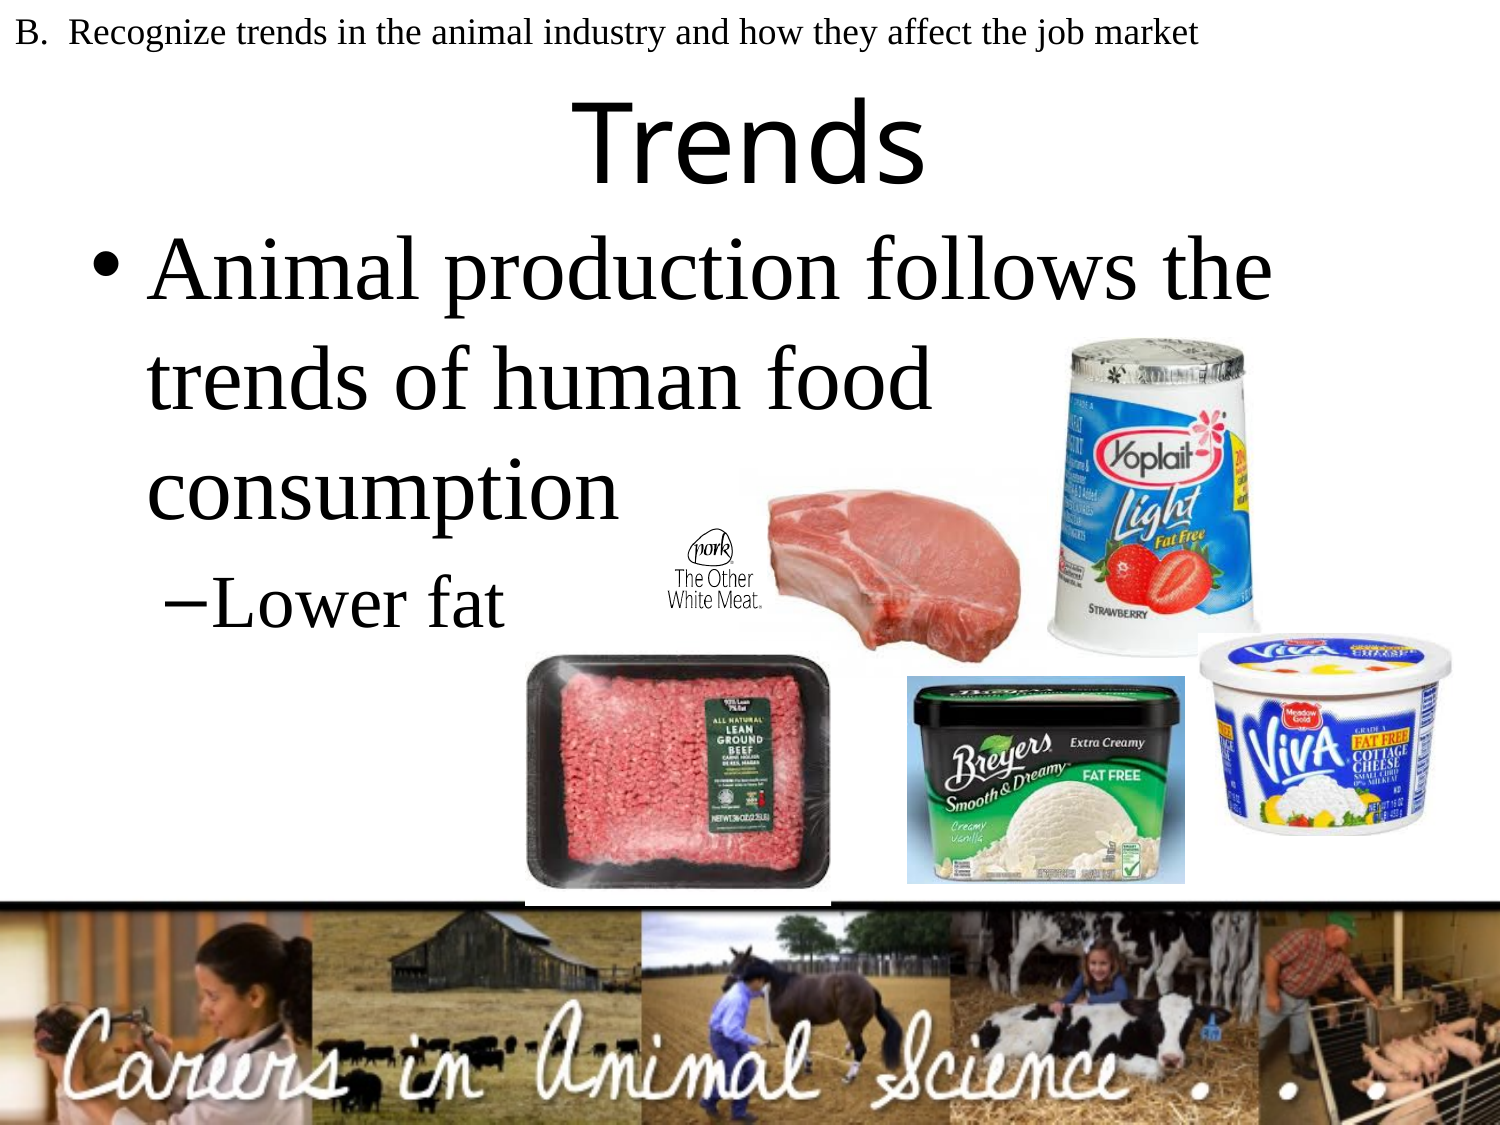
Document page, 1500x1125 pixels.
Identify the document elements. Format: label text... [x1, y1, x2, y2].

list Animal production follows the trends of human food consumption Lower fat [75, 200, 1425, 888]
picture [0, 0, 1500, 1125]
text_box B. Recognize trends in the animal industry and how they affect the job market [0, 0, 1234, 60]
title Trends [75, 45, 1425, 200]
